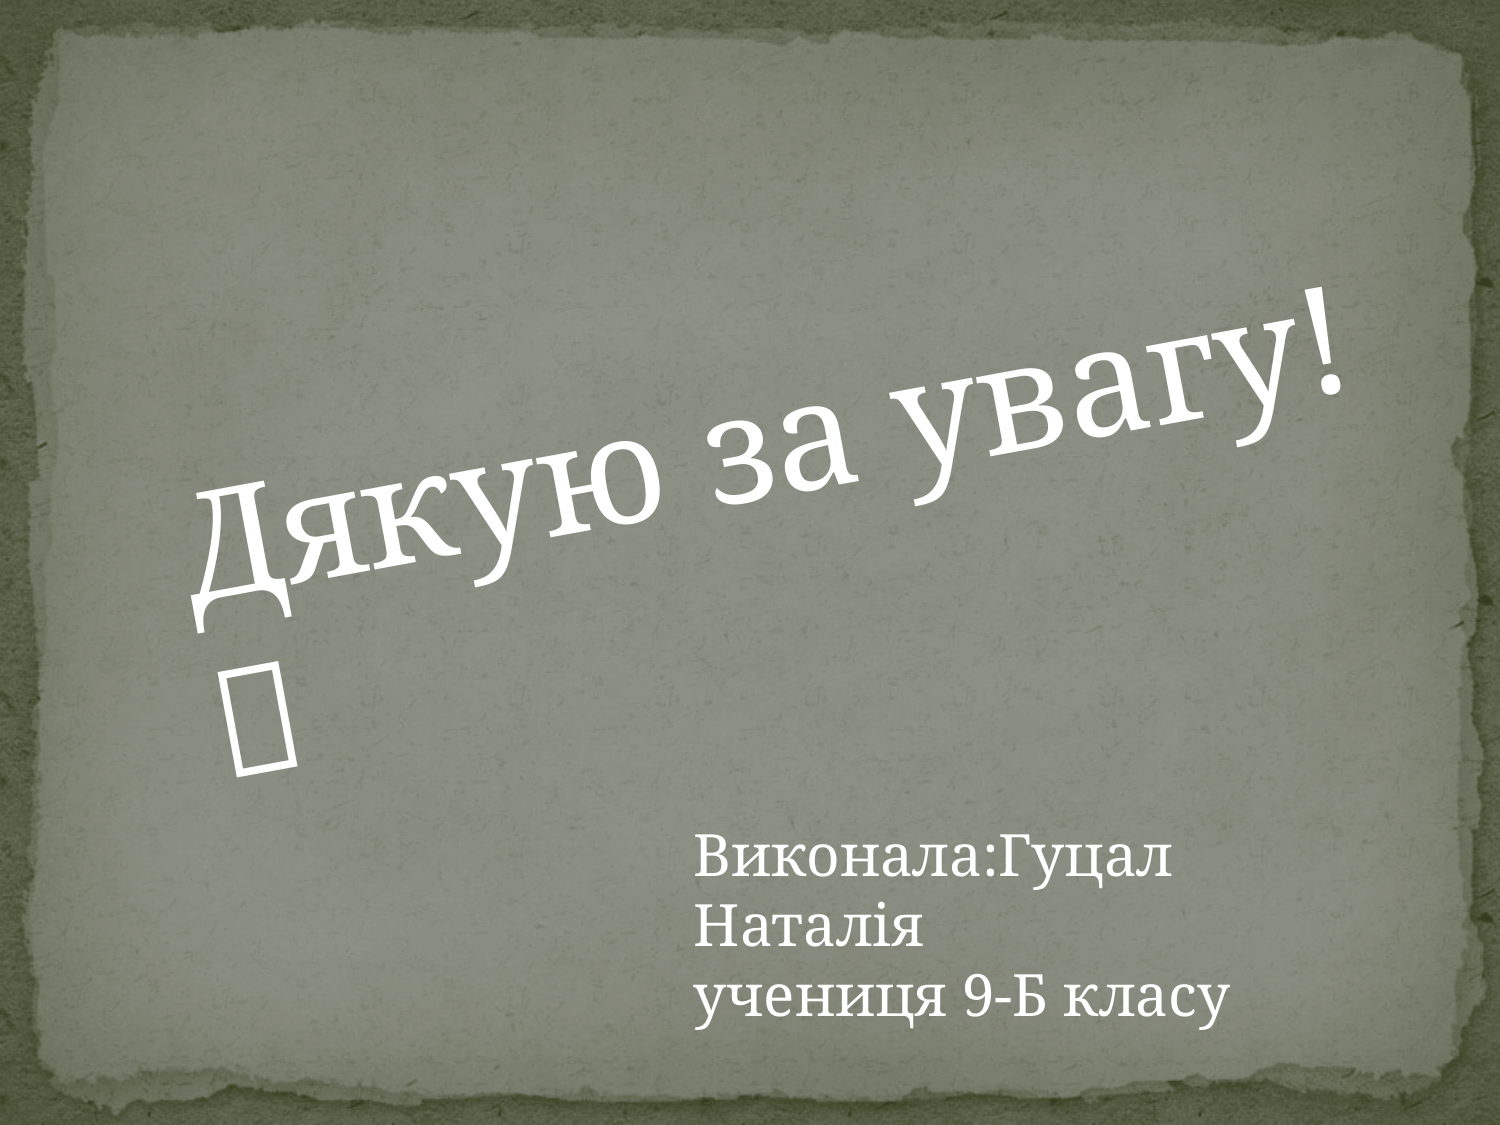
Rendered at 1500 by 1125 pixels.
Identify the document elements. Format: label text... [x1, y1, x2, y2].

text_box Виконала:Гуцал Наталія учениця 9-Б класу [679, 810, 1430, 1081]
text_box Дякую за увагу! [147, 231, 1412, 821]
